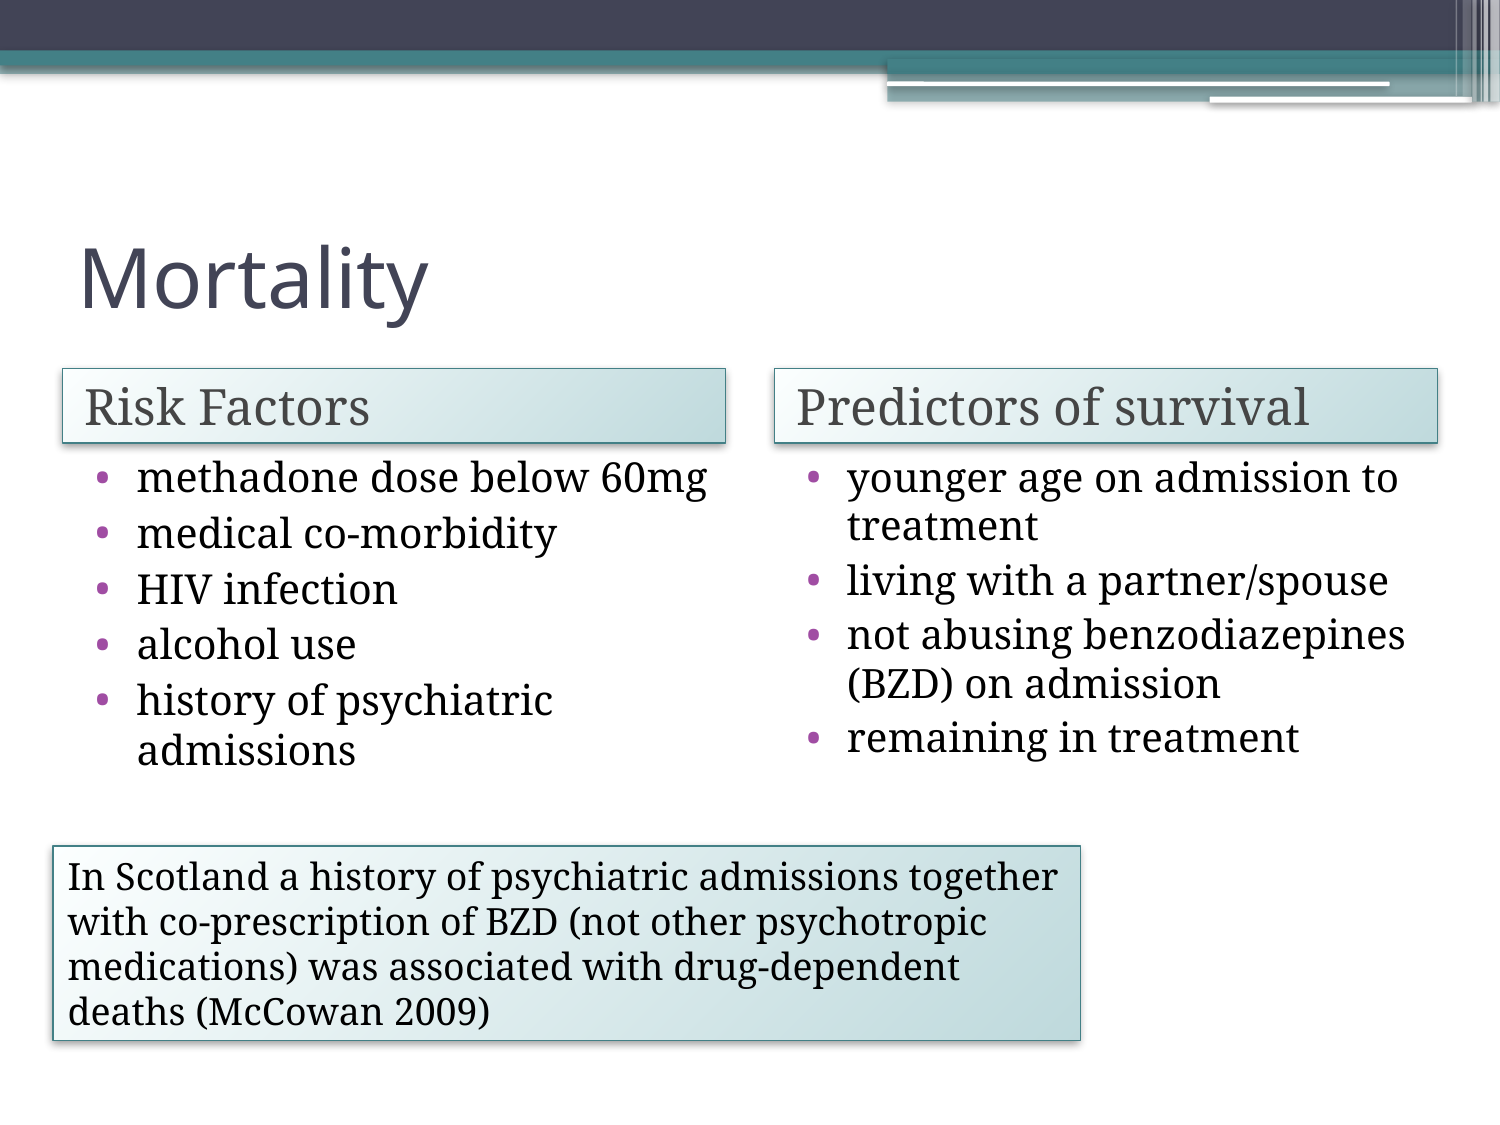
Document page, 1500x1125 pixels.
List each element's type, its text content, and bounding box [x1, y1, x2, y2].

text_box In Scotland a history of psychiatric admissions together with co-prescription of BZD (not other psychotropic medications) was associated with drug-dependent deaths (McCowan 2009) [52, 845, 1081, 1041]
title Mortality [62, 187, 1438, 363]
list Risk Factors [62, 368, 726, 444]
list younger age on admission to treatment living with a partner/spouse not abusing benzodiazepines (BZD) on admission remaining in treatment [773, 444, 1437, 811]
list methadone dose below 60mg medical co-morbidity HIV infection alcohol use history of psychiatric admissions [62, 444, 726, 799]
list Predictors of survival [774, 368, 1438, 444]
